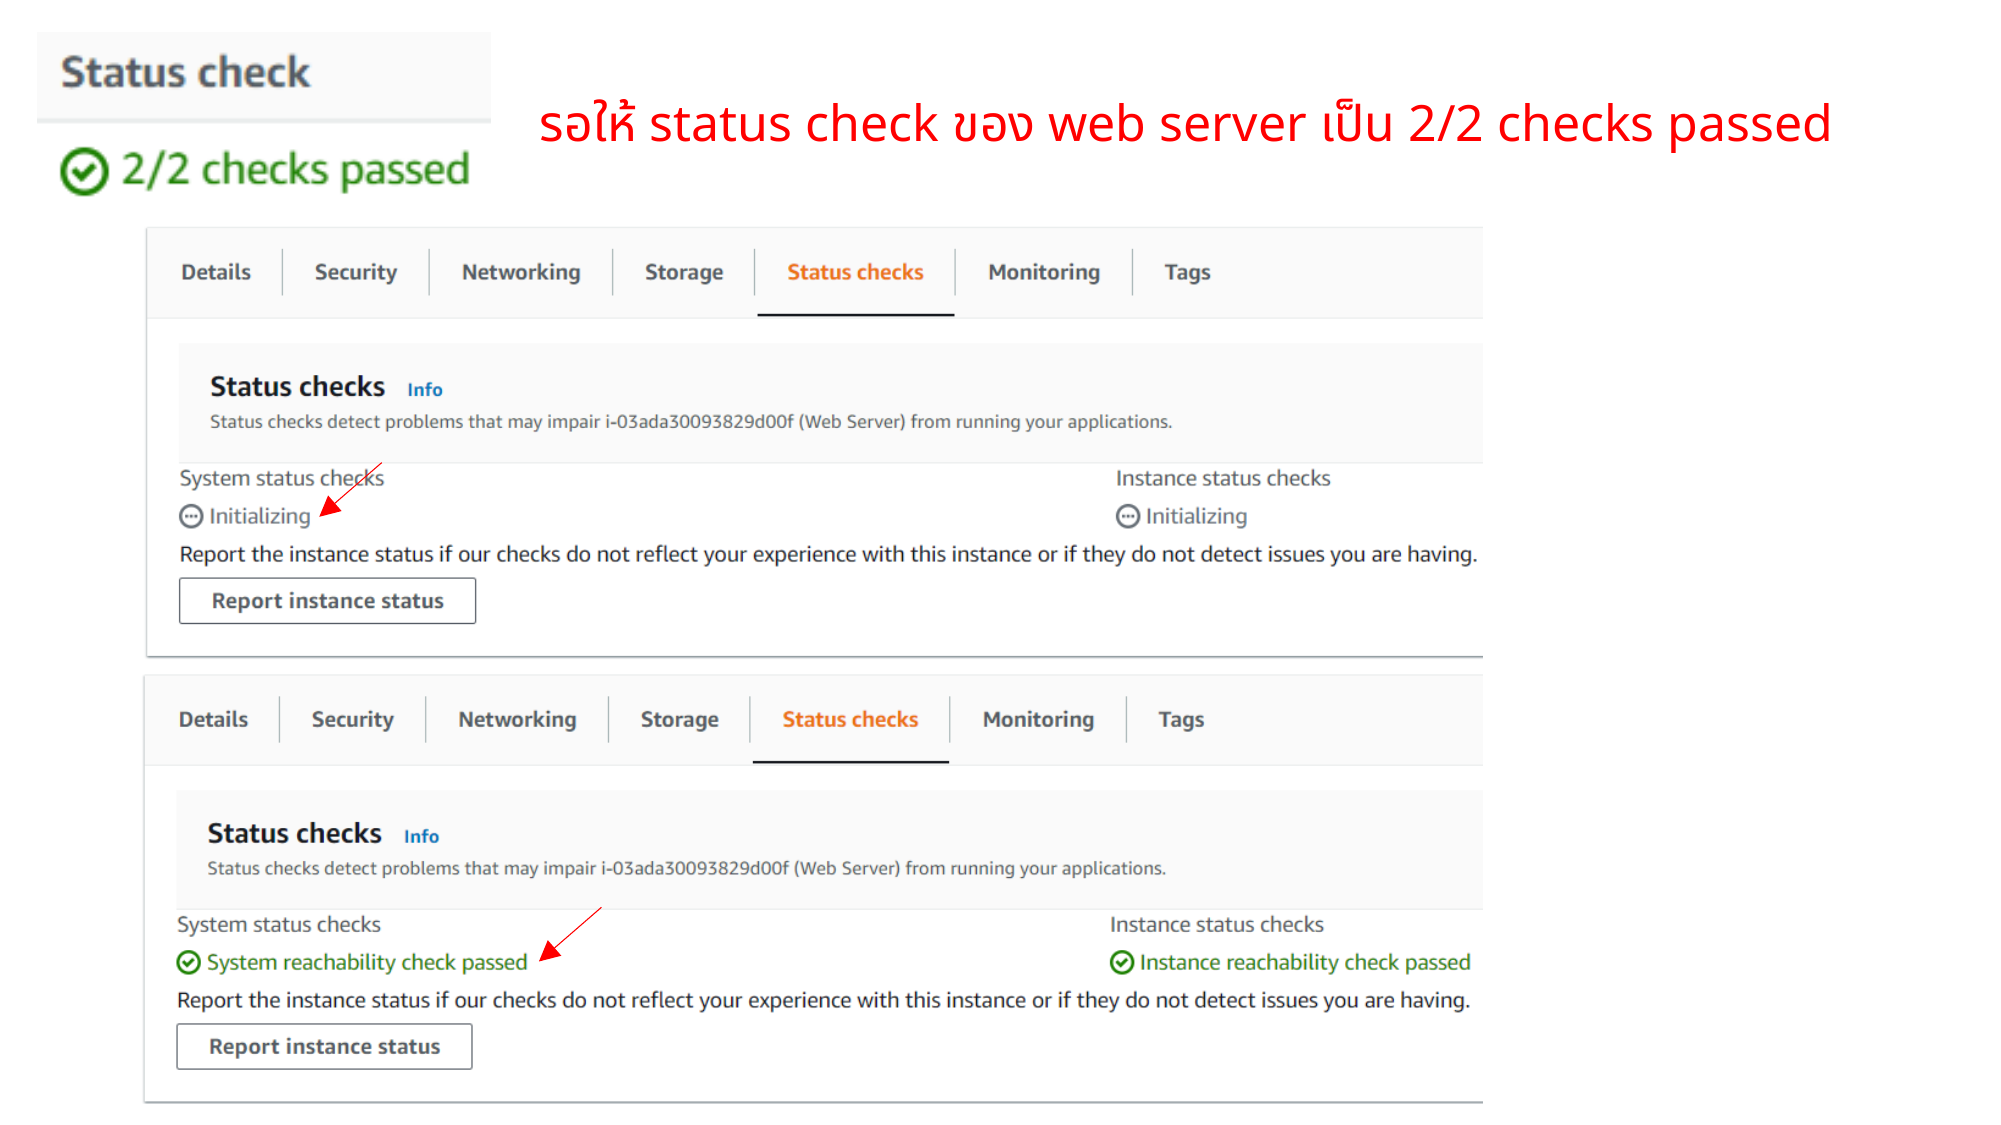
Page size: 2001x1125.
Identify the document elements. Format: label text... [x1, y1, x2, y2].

text_box รอให้ status check ของ web server เป็น 2/2 checks passed [524, 83, 1899, 159]
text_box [538, 907, 602, 962]
picture [37, 32, 491, 211]
picture [140, 672, 1483, 1104]
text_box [319, 462, 382, 517]
picture [140, 222, 1483, 661]
